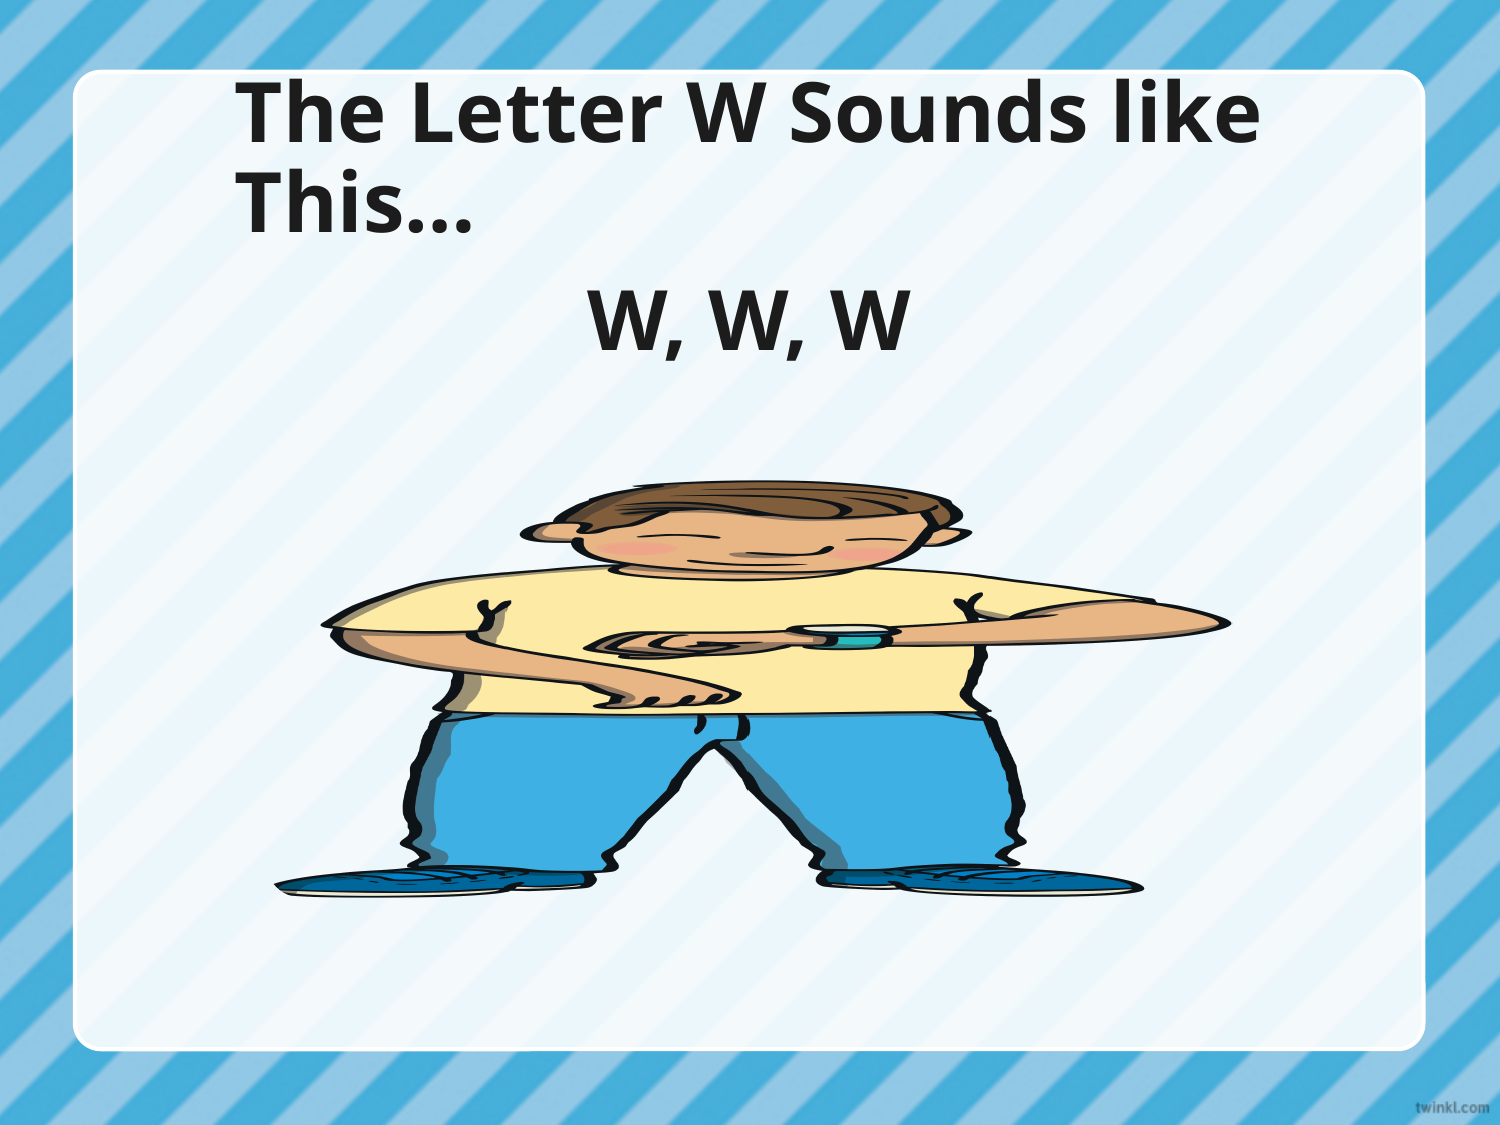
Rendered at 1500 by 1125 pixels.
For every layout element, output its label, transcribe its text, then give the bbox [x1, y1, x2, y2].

picture [0, 0, 1500, 1125]
text_box W, W, W [74, 241, 1424, 405]
title The Letter W Sounds like This… [73, 76, 1426, 244]
